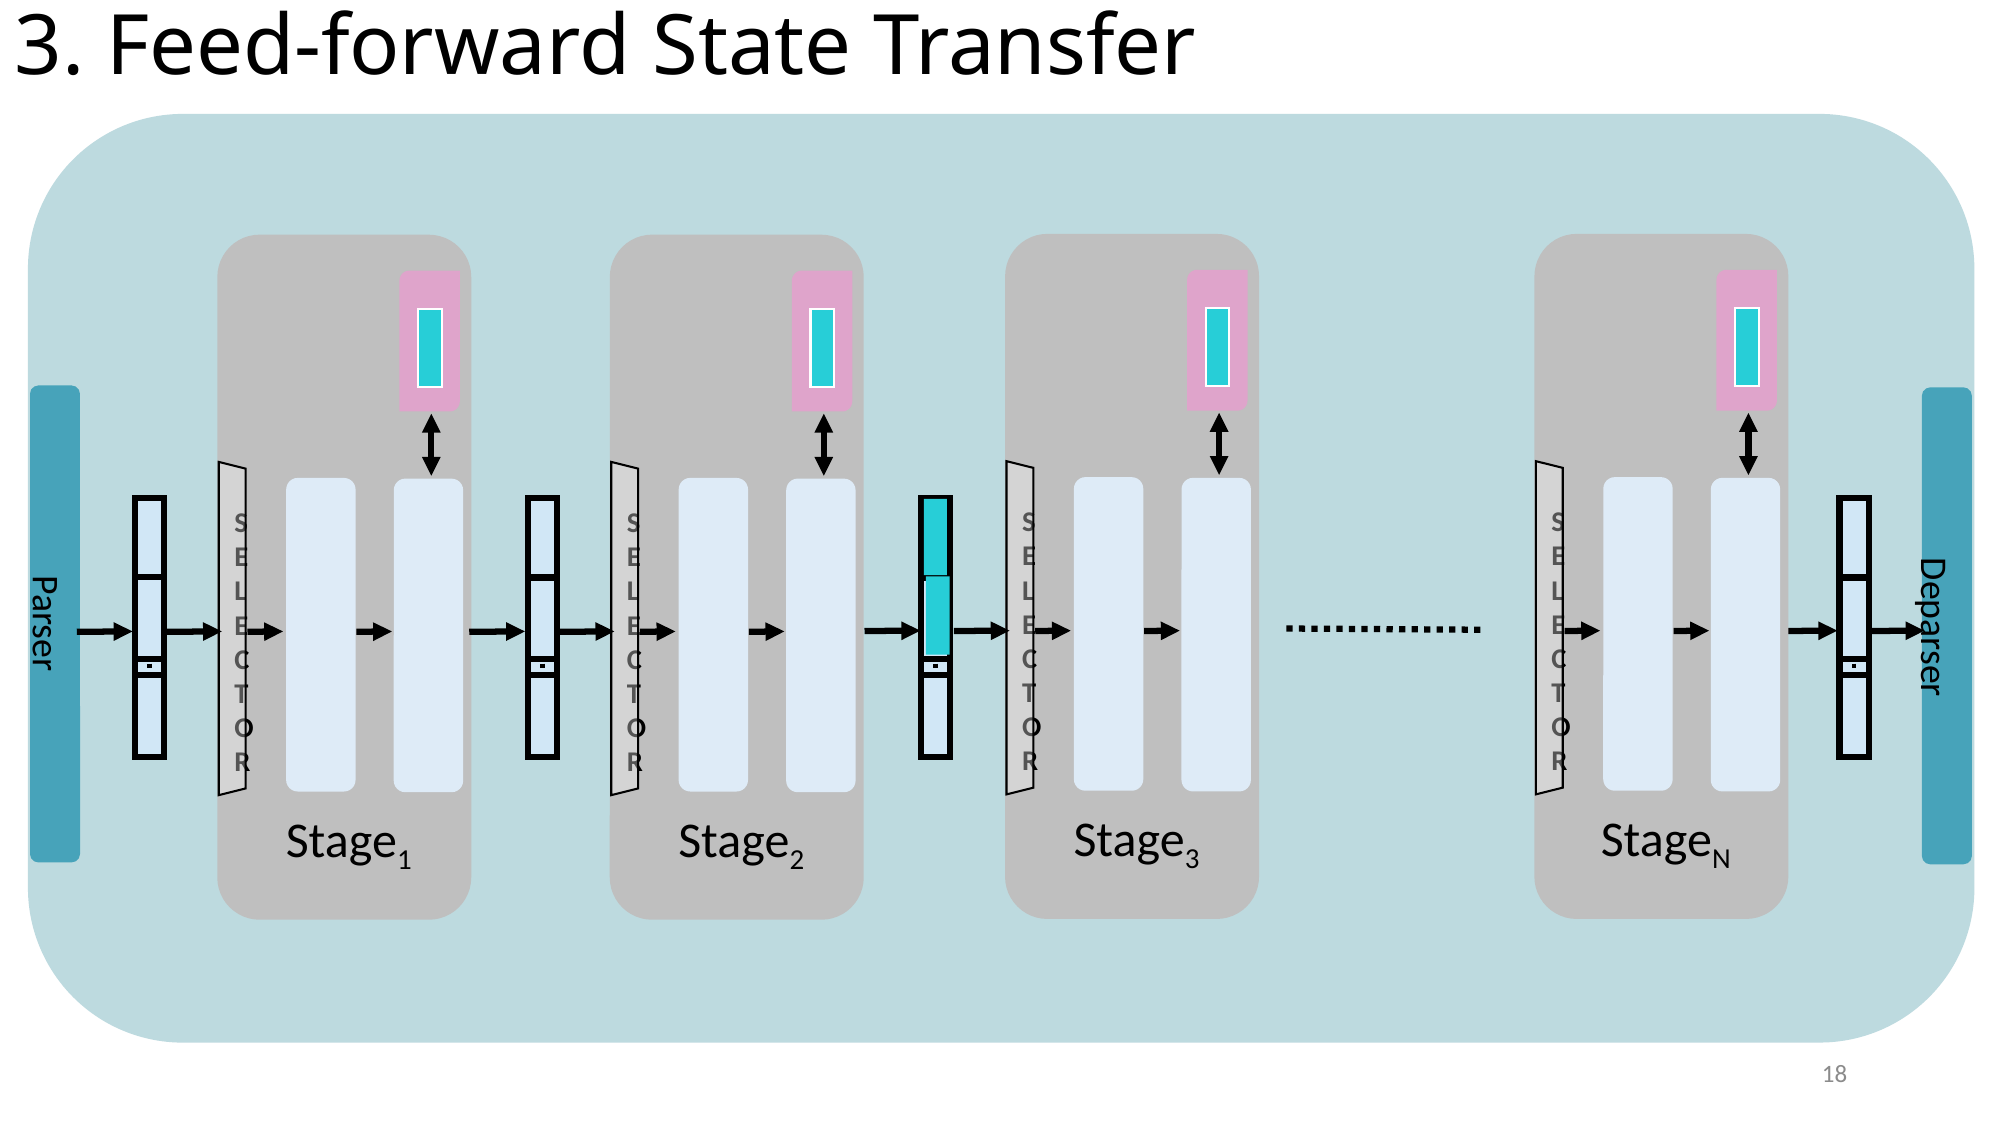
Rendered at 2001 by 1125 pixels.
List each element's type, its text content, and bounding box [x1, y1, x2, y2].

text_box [923, 489, 947, 615]
text_box [217, 460, 247, 797]
text_box Deparser [1906, 392, 2000, 863]
text_box [26, 145, 1976, 1044]
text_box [1533, 233, 1798, 919]
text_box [1838, 498, 1870, 757]
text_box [1005, 233, 1260, 919]
text_box [417, 308, 443, 388]
text_box [392, 477, 465, 794]
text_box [526, 498, 558, 757]
text_box [1921, 386, 1972, 392]
text_box [398, 269, 461, 413]
text_box Parser [18, 385, 122, 863]
slide_number 18 [1412, 1042, 1863, 1103]
text_box Stage2 [609, 799, 874, 951]
text_box [285, 476, 357, 793]
text_box Stage1 [216, 799, 481, 951]
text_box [609, 234, 864, 920]
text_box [134, 497, 165, 757]
text_box 3. Feed-forward State Transfer [0, 0, 1977, 145]
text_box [919, 498, 951, 757]
text_box Stage3 [1004, 798, 1269, 951]
text_box [216, 233, 473, 799]
